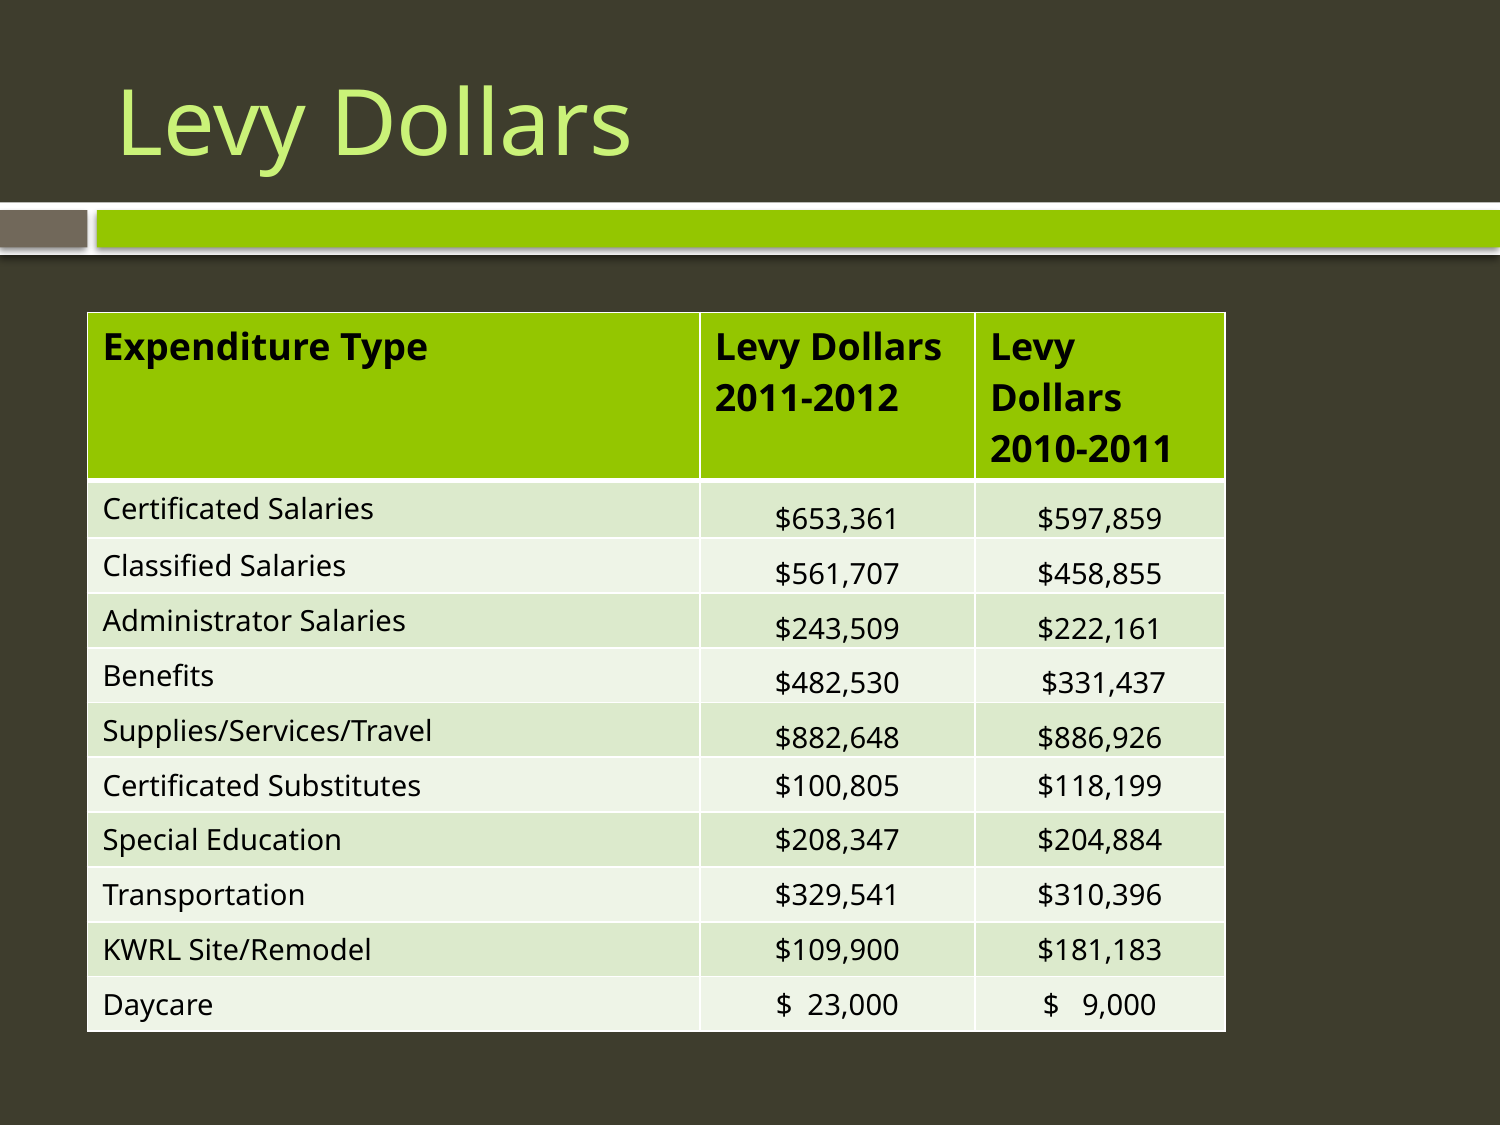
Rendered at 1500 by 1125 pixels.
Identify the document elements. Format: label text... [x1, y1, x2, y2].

table_cell $118,199 [976, 758, 1224, 811]
table_cell $100,805 [701, 758, 974, 811]
table_cell $886,926 [976, 703, 1224, 756]
table_cell $243,509 [701, 594, 974, 647]
table_cell $482,530 [701, 649, 974, 702]
table_cell Certificated Substitutes [88, 758, 699, 811]
table_header Levy Dollars 2010-2011 [976, 313, 1224, 478]
table_cell $561,707 [701, 539, 974, 592]
table_cell $882,648 [701, 703, 974, 756]
table_cell Benefits [88, 649, 699, 702]
table_cell $331,437 [976, 649, 1224, 702]
table_cell $597,859 [976, 483, 1224, 537]
table_cell Certificated Salaries [88, 483, 699, 537]
table_cell $310,396 [976, 868, 1224, 921]
table_cell $204,884 [976, 813, 1224, 866]
table_cell Classified Salaries [88, 539, 699, 592]
table_header Levy Dollars 2011-2012 [701, 313, 974, 478]
text_box [849, 937, 1450, 1100]
table_cell Special Education [88, 813, 699, 866]
title Levy Dollars [100, 37, 1438, 200]
table_cell $653,361 [701, 483, 974, 537]
table_header Expenditure Type [88, 313, 699, 478]
table_cell $222,161 [976, 594, 1224, 647]
table_cell $109,900 [701, 923, 974, 976]
table_cell $ 9,000 [976, 977, 1224, 1030]
table_cell KWRL Site/Remodel [88, 923, 699, 976]
table_cell Daycare [88, 977, 699, 1030]
table_cell Transportation [88, 868, 699, 921]
table_cell Supplies/Services/Travel [88, 703, 699, 756]
table_cell $458,855 [976, 539, 1224, 592]
table_cell $181,183 [976, 923, 1224, 976]
table_cell $329,541 [701, 868, 974, 921]
table_cell $ 23,000 [701, 977, 974, 1030]
table_cell Administrator Salaries [88, 594, 699, 647]
table_cell $208,347 [701, 813, 974, 866]
